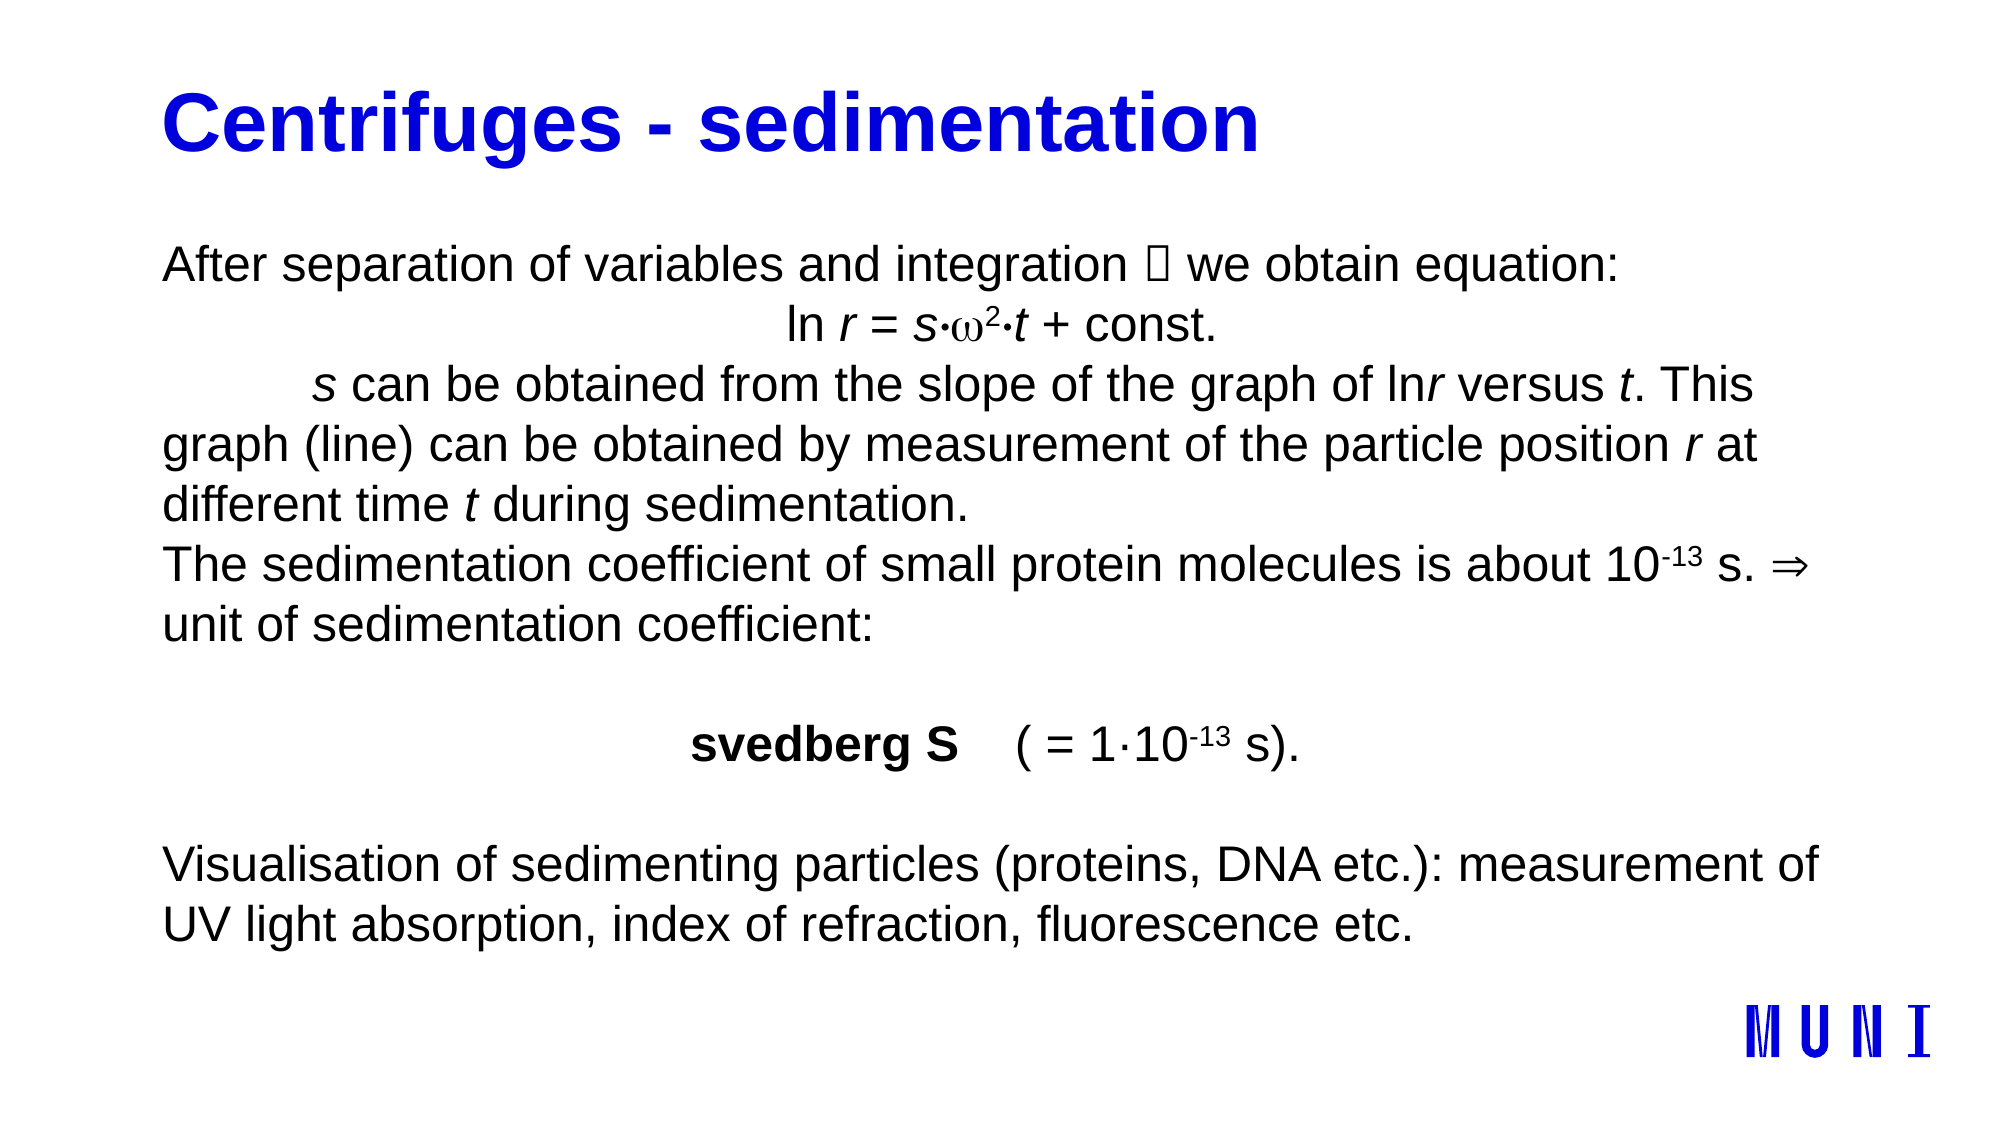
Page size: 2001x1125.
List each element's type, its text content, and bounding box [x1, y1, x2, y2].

text_box Centrifuges - sedimentation [146, 61, 1281, 176]
list After separation of variables and integration  we obtain equation: ln r = s·w2·t + const. s can be obtained from the slope of the graph of lnr versus t. This graph (line) can be obtained by measurement of the particle position r at different time t during sedimentation. The sedimentation coefficient of small protein molecules is about 10-13 s.  unit of sedimentation coefficient: svedberg S ( = 1·10-13 s). Visualisation of sedimenting particles (proteins, DNA etc.): measurement of UV light absorption, index of refraction, fluorescence etc. [162, 231, 1844, 965]
